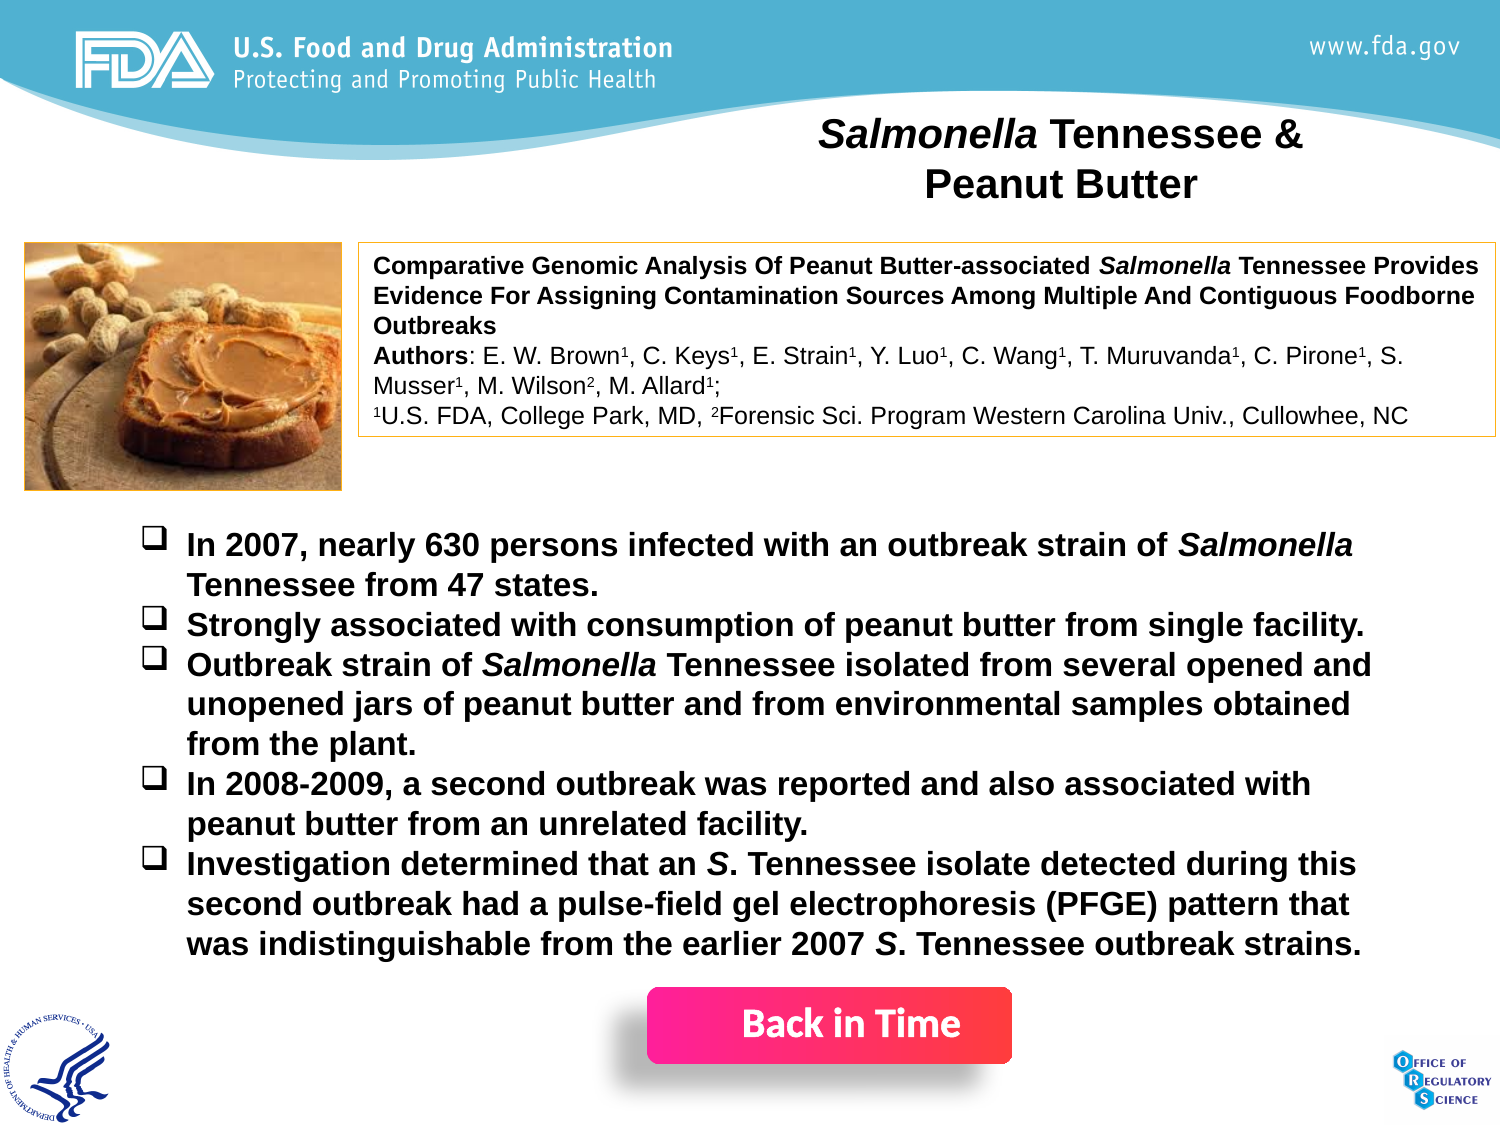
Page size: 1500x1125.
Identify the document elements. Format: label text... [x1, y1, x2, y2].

picture [1384, 1035, 1500, 1125]
text_box Salmonella Tennessee & Peanut Butter [803, 99, 1320, 215]
picture [0, 1011, 113, 1125]
text_box Comparative Genomic Analysis Of Peanut Butter-associated Salmonella Tennessee Provides Evidence For Assigning Contamination Sources Among Multiple And Contiguous Foodborne Outbreaks Authors: E. W. Brown1, C. Keys1, E. Strain1, Y. Luo1, C. Wang1, T. Muruvanda1, C. Pirone1, S. Musser1, M. Wilson2, M. Allard1; 1U.S. FDA, College Park, MD, 2Forensic Sci. Program Western Carolina Univ., Cullowhee, NC [358, 242, 1496, 437]
text_box In 2007, nearly 630 persons infected with an outbreak strain of Salmonella Tennessee from 47 states. Strongly associated with consumption of peanut butter from single facility. Outbreak strain of Salmonella Tennessee isolated from several opened and unopened jars of peanut butter and from environmental samples obtained from the plant. In 2008-2009, a second outbreak was reported and also associated with peanut butter from an unrelated facility. Investigation determined that an S. Tennessee isolate detected during this second outbreak had a pulse-field gel electrophoresis (PFGE) pattern that was indistinguishable from the earlier 2007 S. Tennessee outbreak strains. [125, 515, 1425, 970]
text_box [646, 986, 1013, 1065]
picture [0, 0, 1500, 160]
picture [24, 242, 342, 491]
